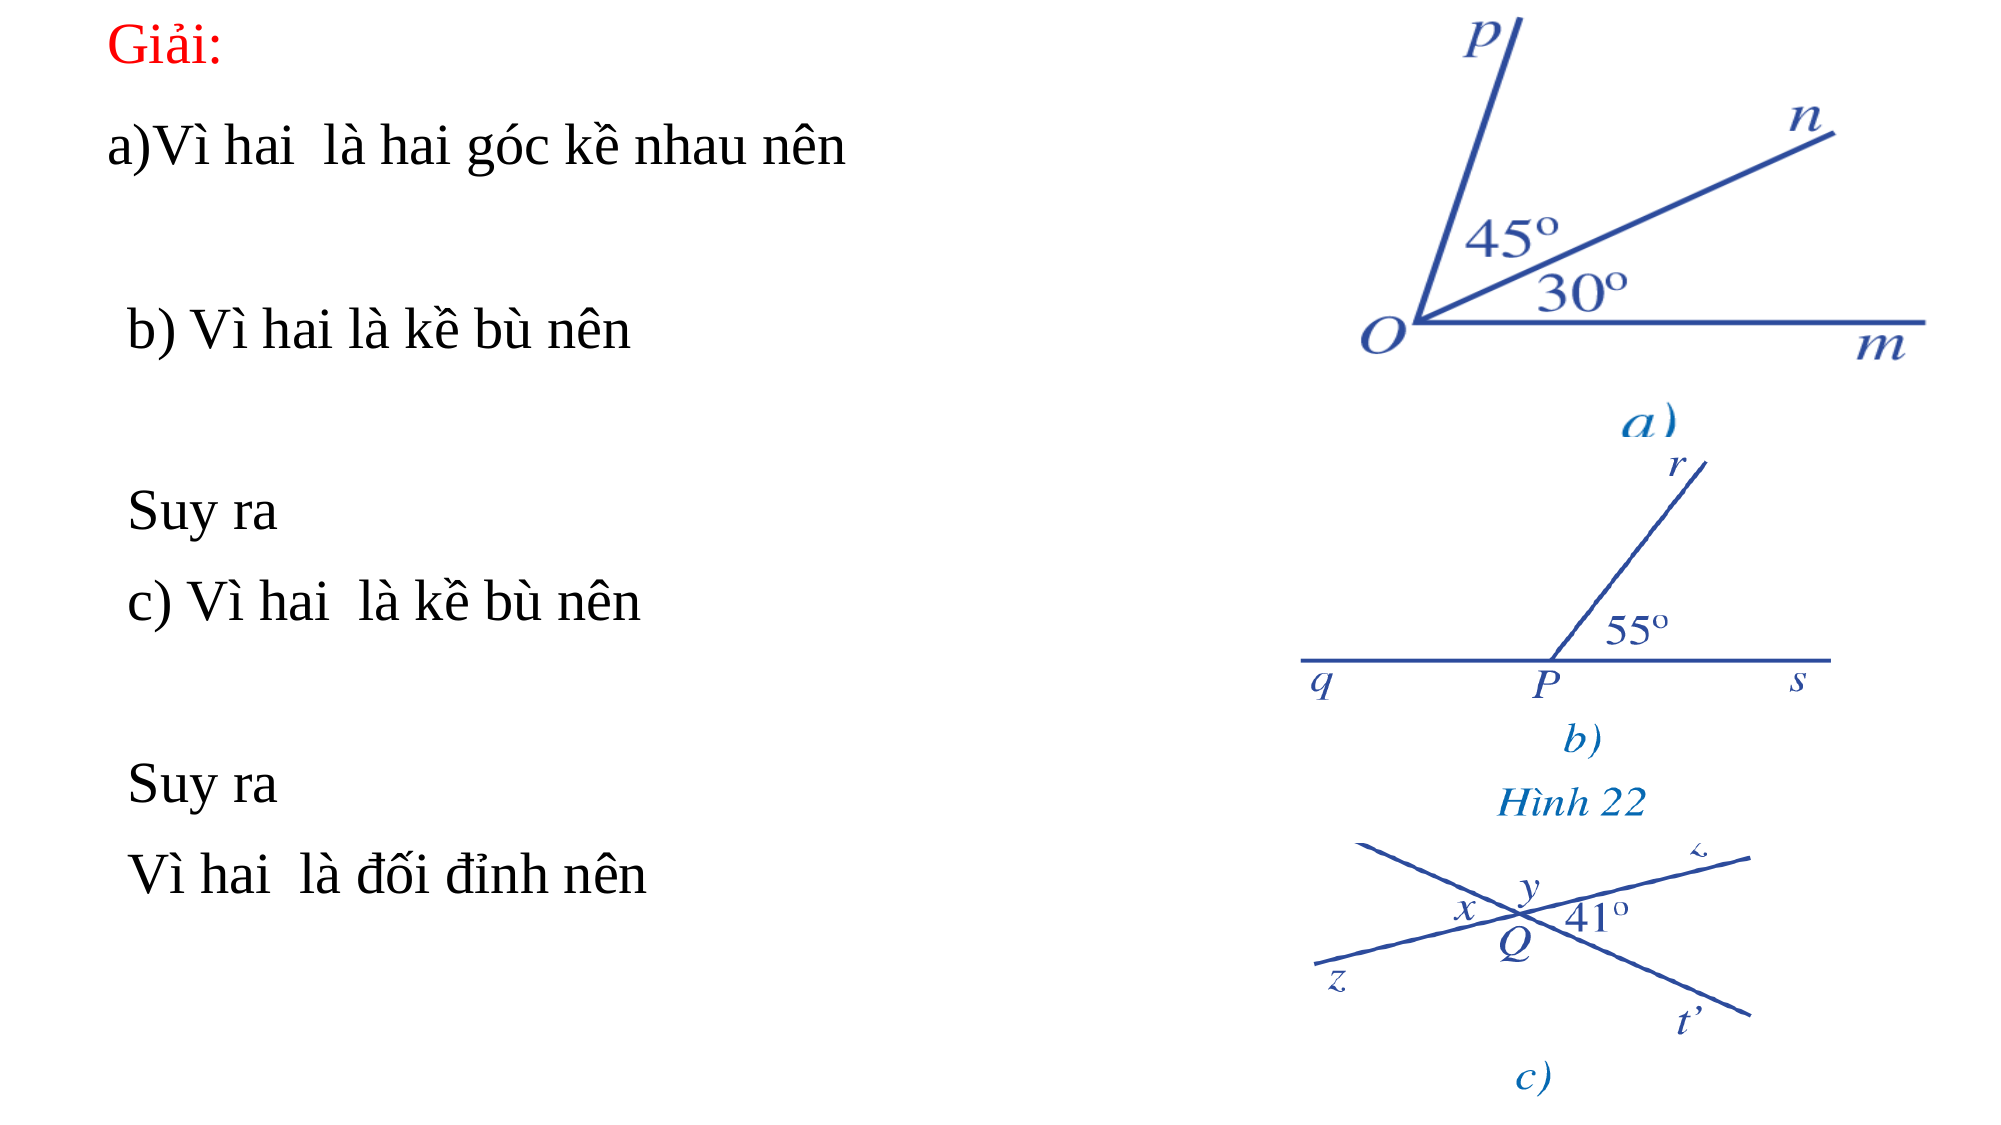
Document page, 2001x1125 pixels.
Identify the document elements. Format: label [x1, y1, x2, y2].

picture [1280, 0, 1964, 1101]
